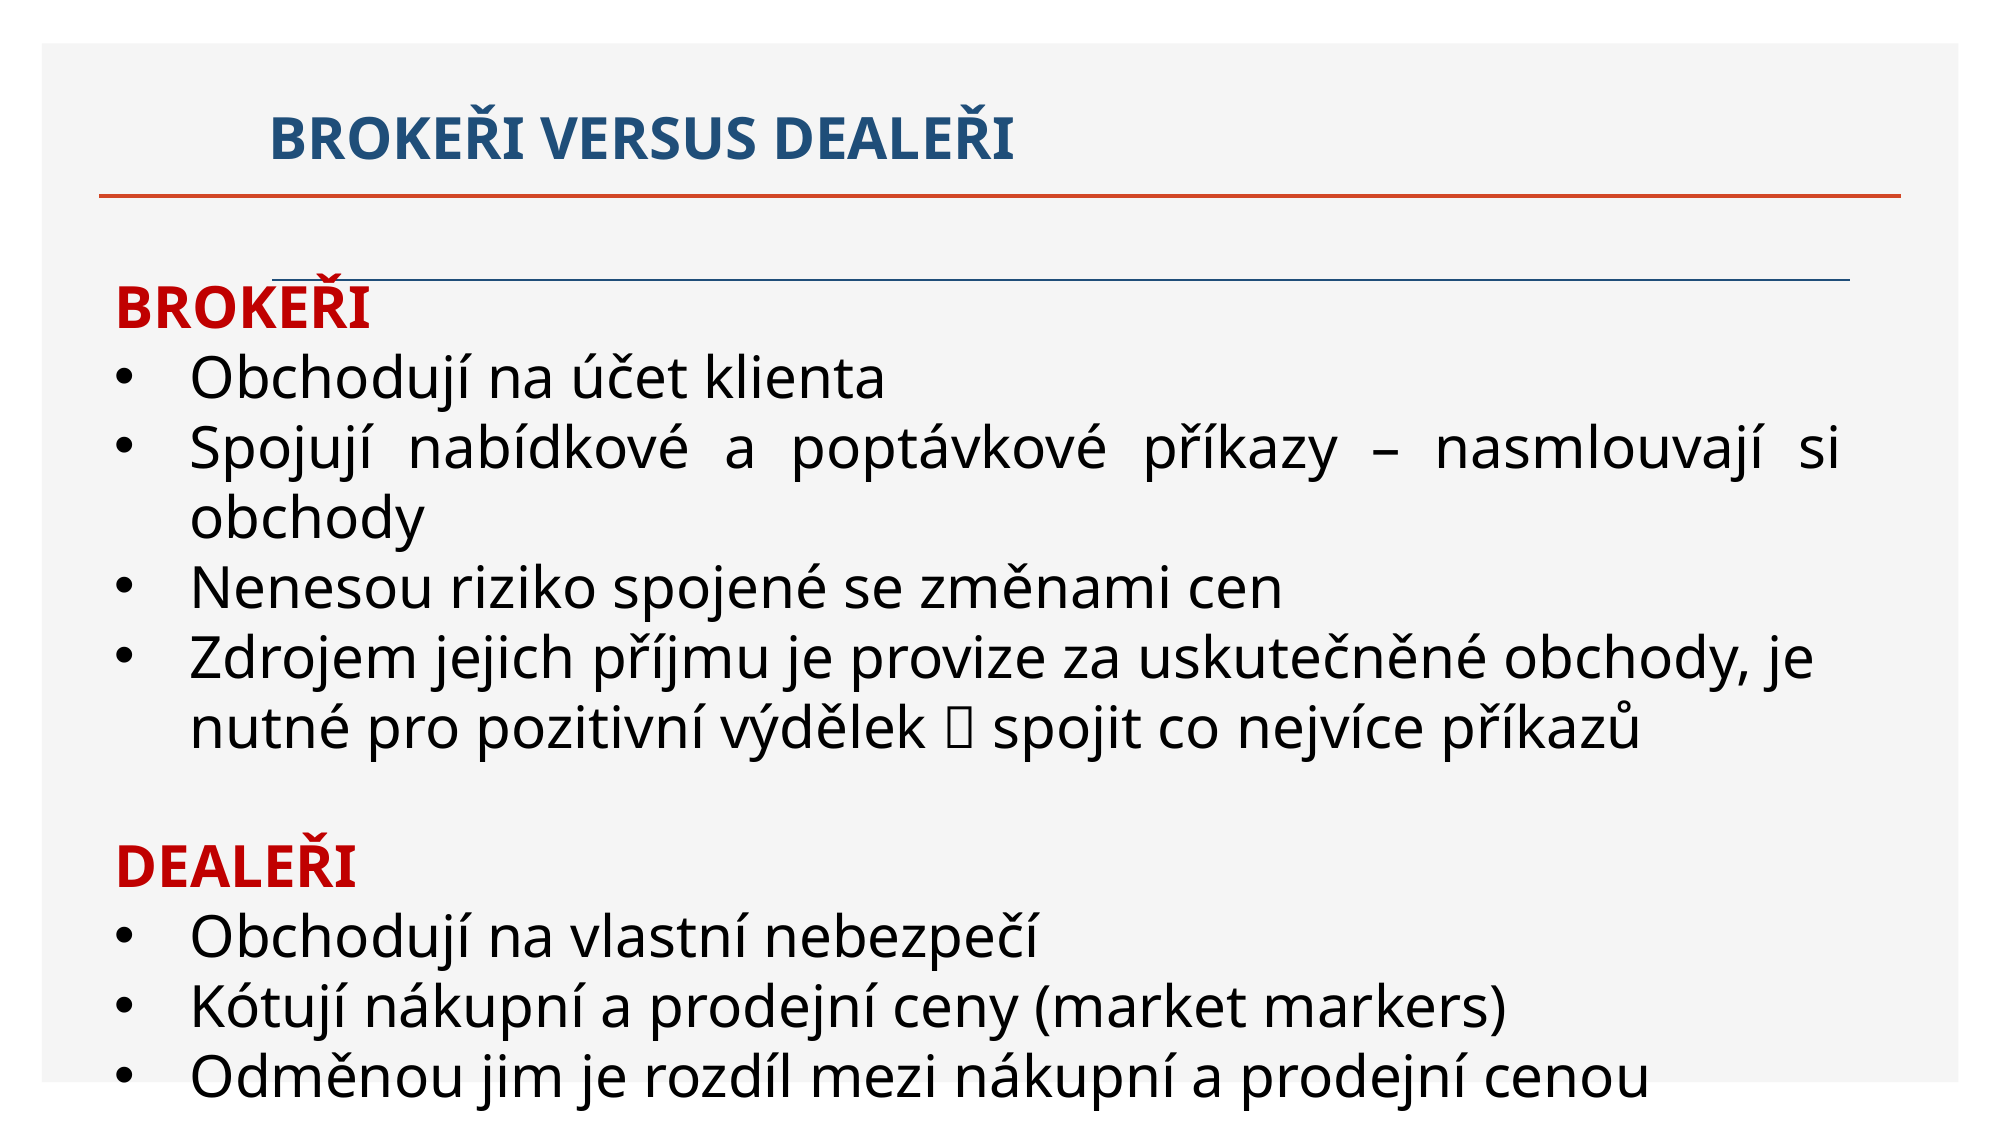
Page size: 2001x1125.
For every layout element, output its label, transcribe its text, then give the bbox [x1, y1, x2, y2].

title BROKEŘI VERSUS DEALEŘI [85, 73, 1214, 179]
text_box BROKEŘI Obchodují na účet klienta Spojují nabídkové a poptávkové příkazy – nasmlouvají si obchody Nenesou riziko spojené se změnami cen Zdrojem jejich příjmu je provize za uskutečněné obchody, je nutné pro pozitivní výdělek  spojit co nejvíce příkazů DEALEŘI Obchodují na vlastní nebezpečí Kótují nákupní a prodejní ceny (market markers) Odměnou jim je rozdíl mezi nákupní a prodejní cenou [99, 262, 1857, 1117]
